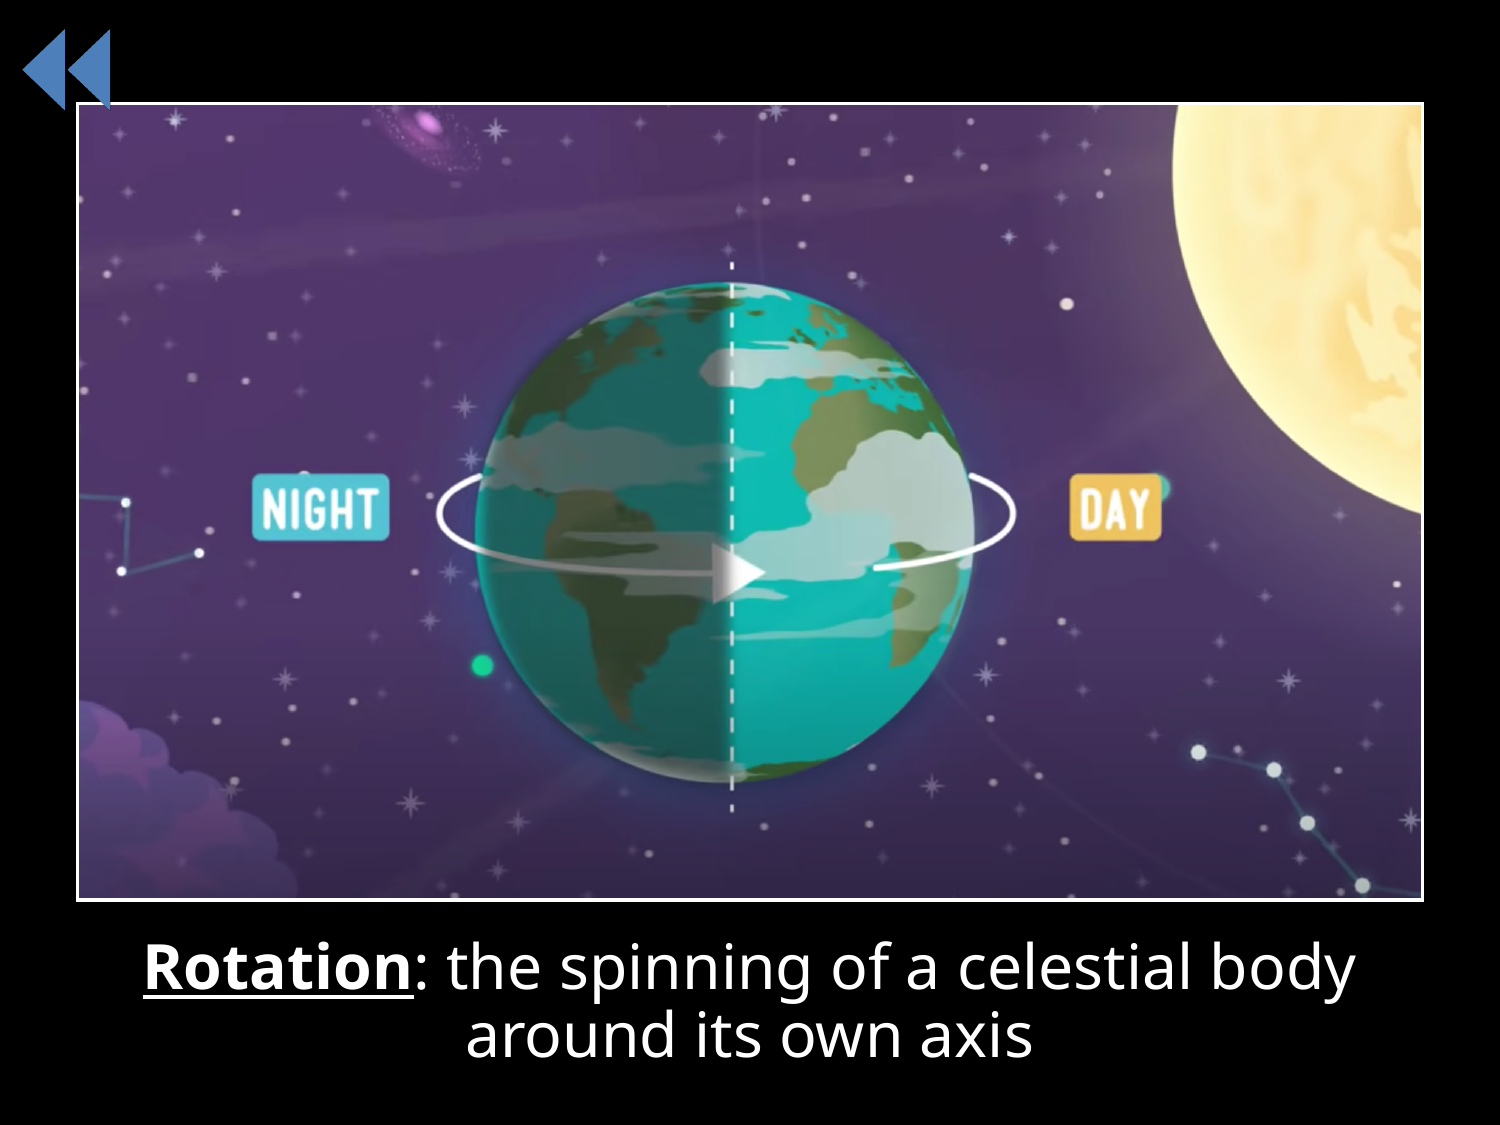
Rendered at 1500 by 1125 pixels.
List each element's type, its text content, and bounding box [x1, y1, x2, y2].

text_box Rotation: the spinning of a celestial body around its own axis [78, 950, 1422, 1056]
picture [78, 104, 1422, 899]
text_box [0, 0, 140, 140]
